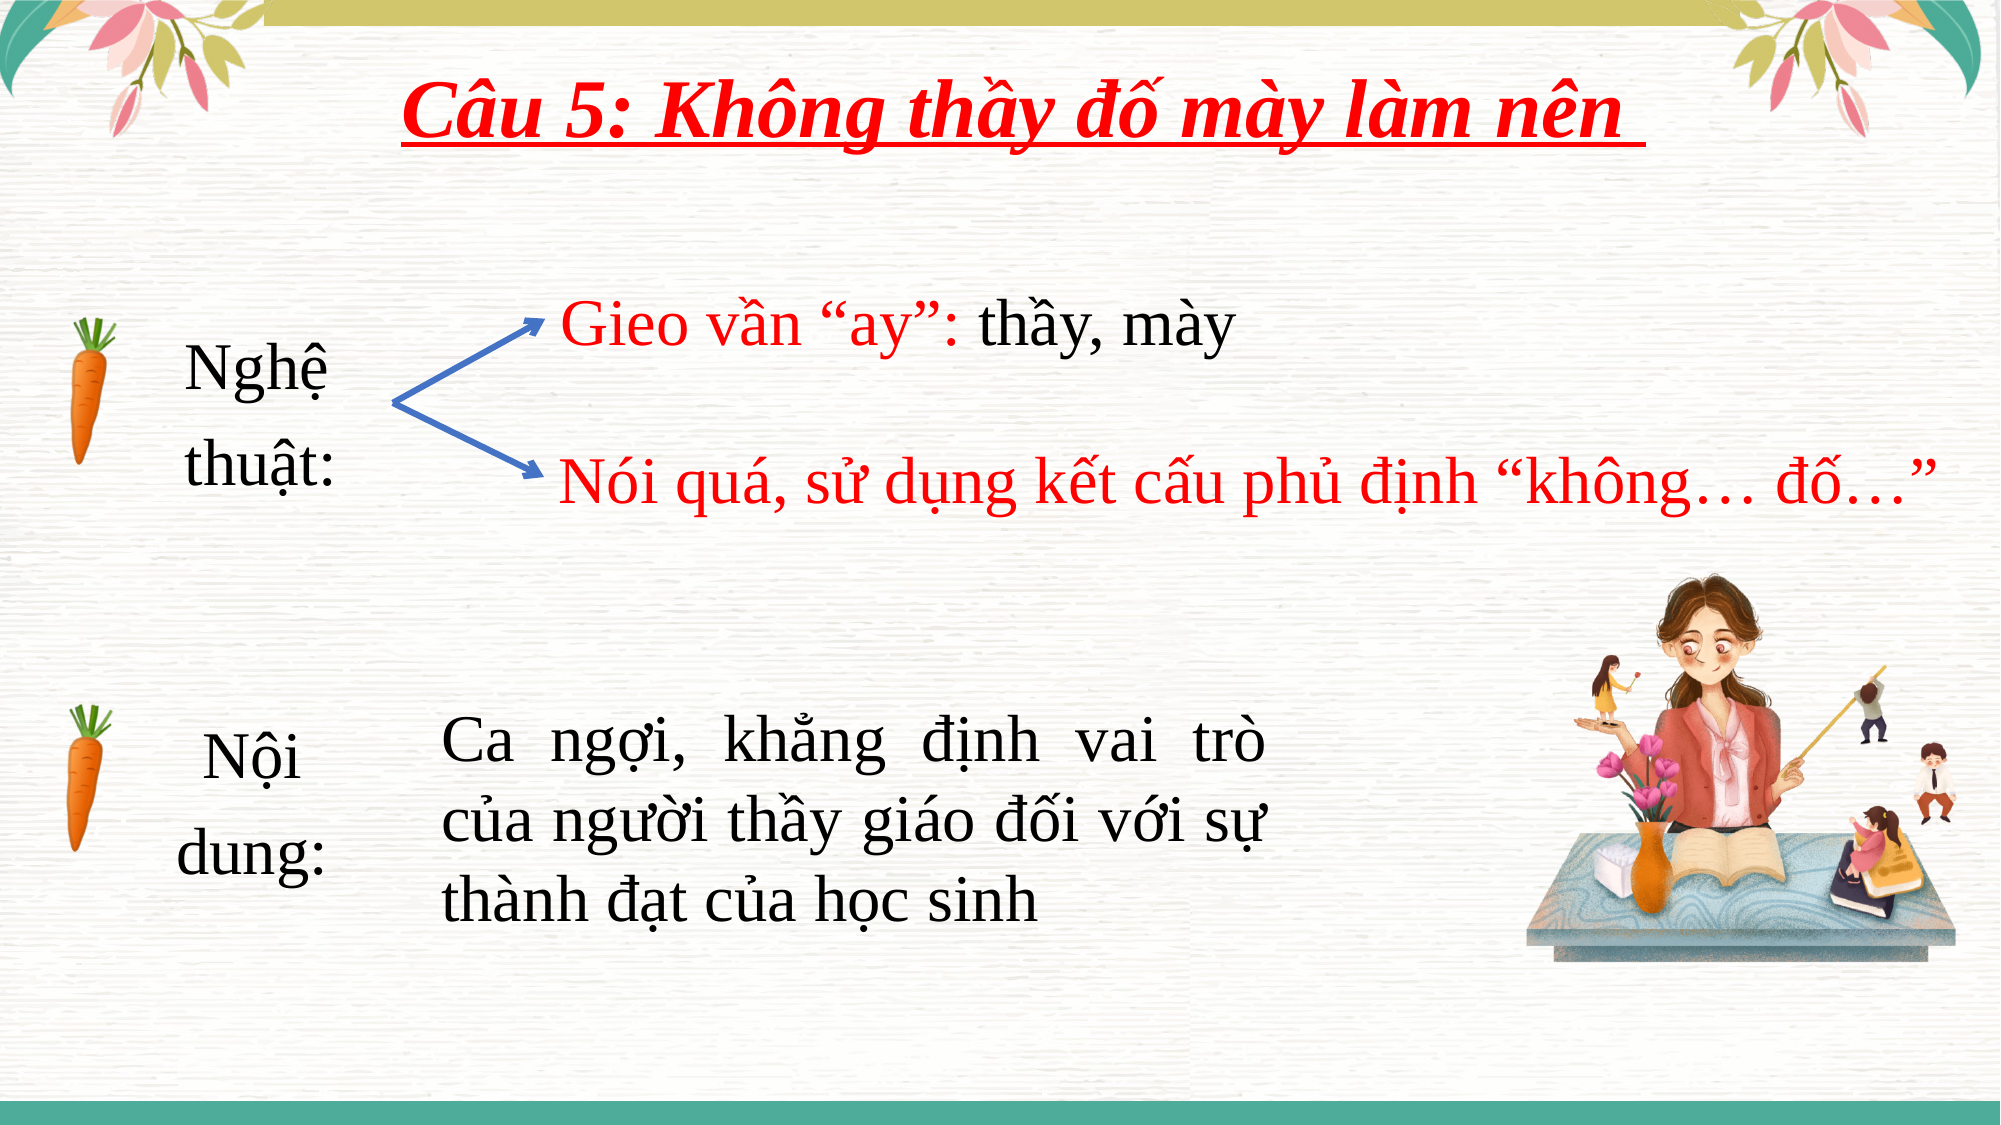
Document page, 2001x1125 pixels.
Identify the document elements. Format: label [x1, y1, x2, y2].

text_box [392, 404, 544, 478]
text_box [392, 319, 546, 405]
picture [0, 0, 2000, 1125]
